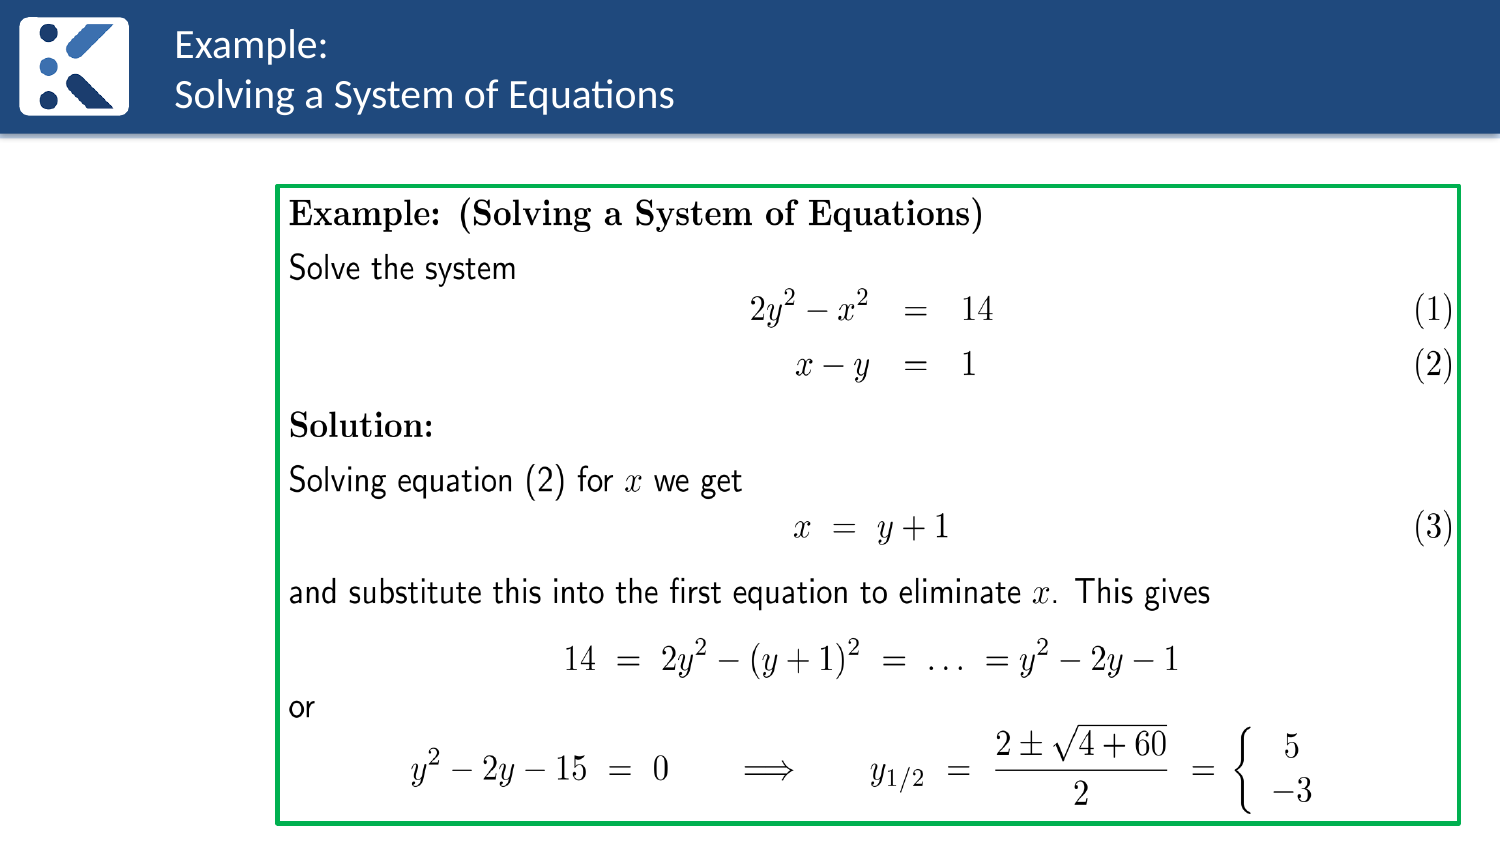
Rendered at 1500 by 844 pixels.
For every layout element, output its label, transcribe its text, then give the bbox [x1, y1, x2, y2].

picture [289, 197, 1451, 814]
title Example: Solving a System of Equations [159, 8, 1483, 126]
text_box [275, 184, 1461, 826]
picture [27, 18, 122, 115]
